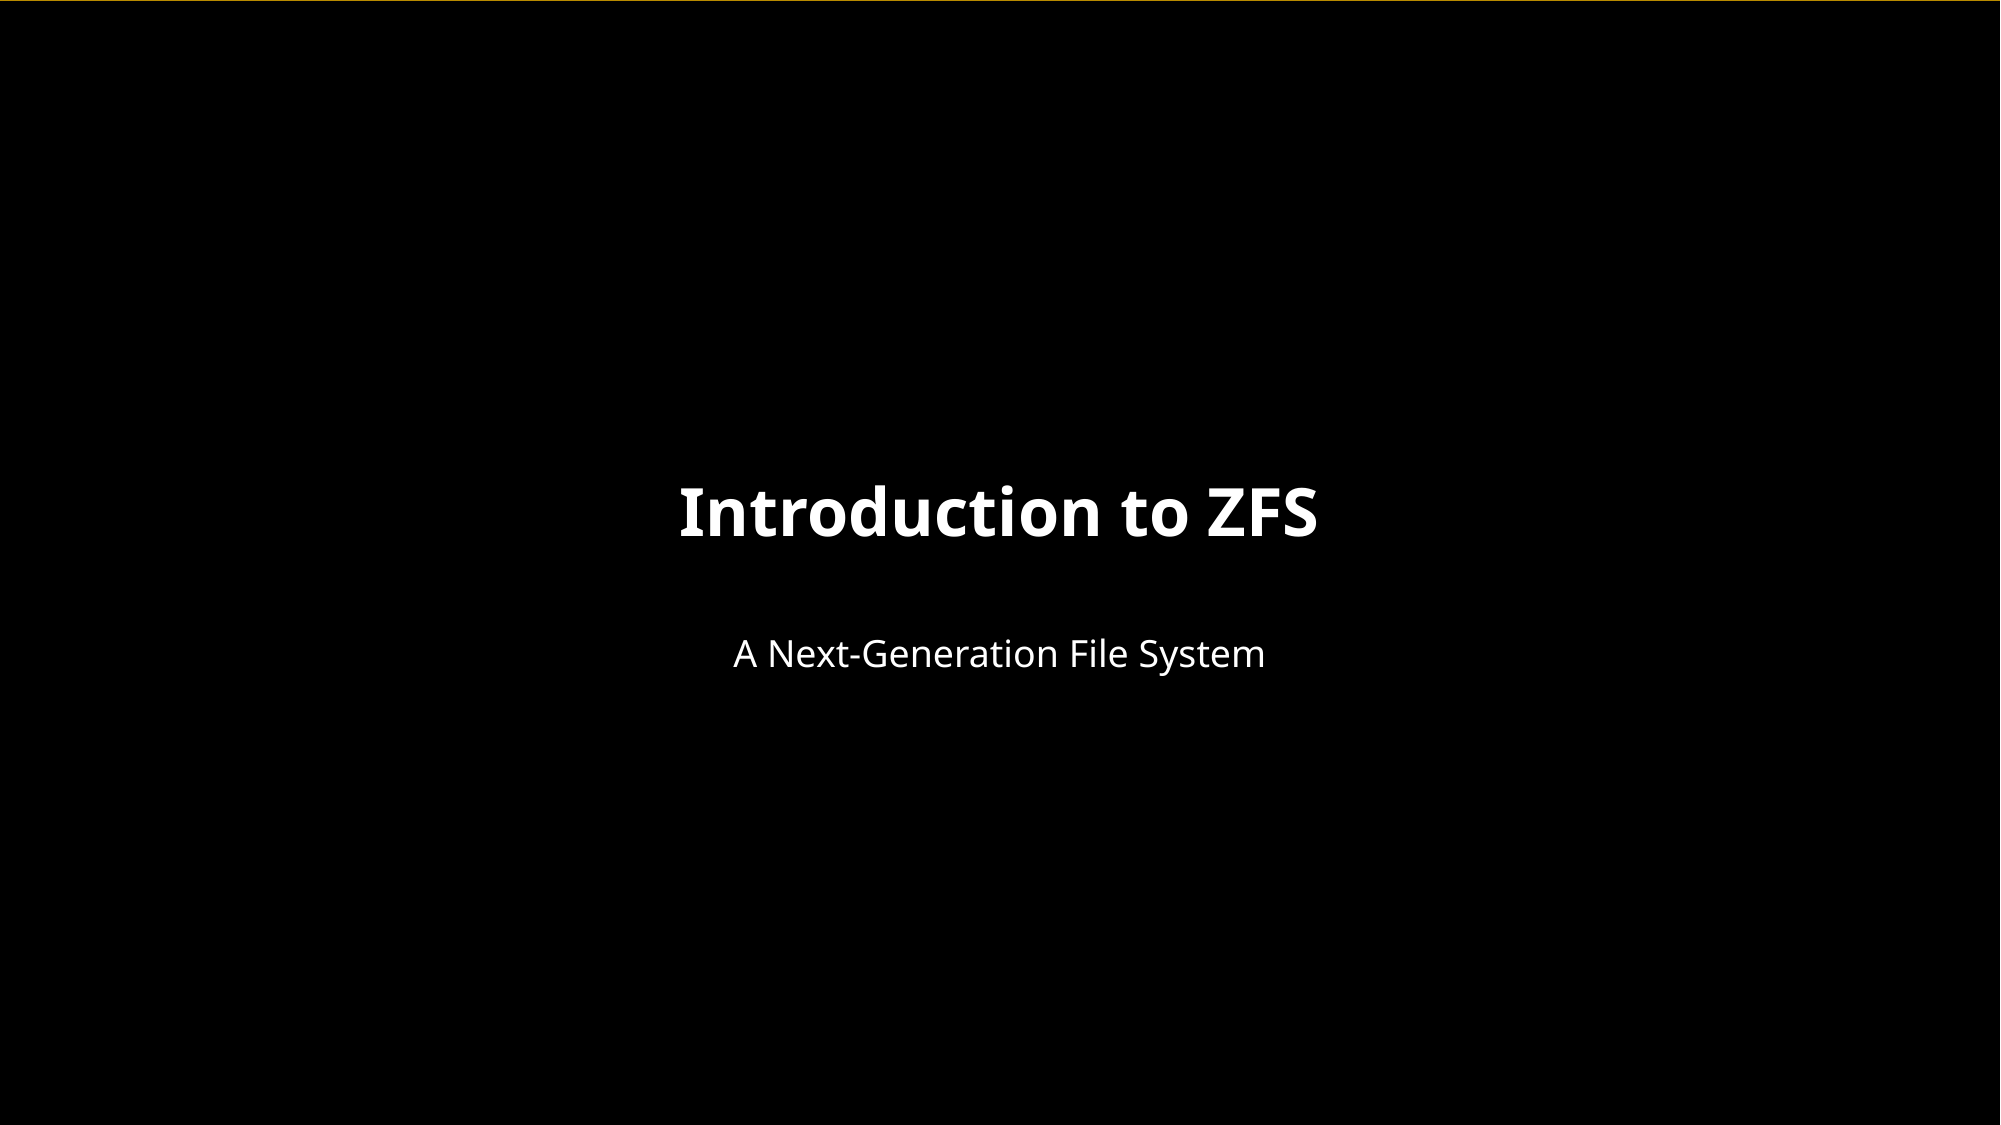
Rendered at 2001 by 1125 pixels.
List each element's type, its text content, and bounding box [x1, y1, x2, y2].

text_box A Next-Generation File System [0, 614, 2000, 690]
text_box Introduction to ZFS [0, 434, 2000, 585]
